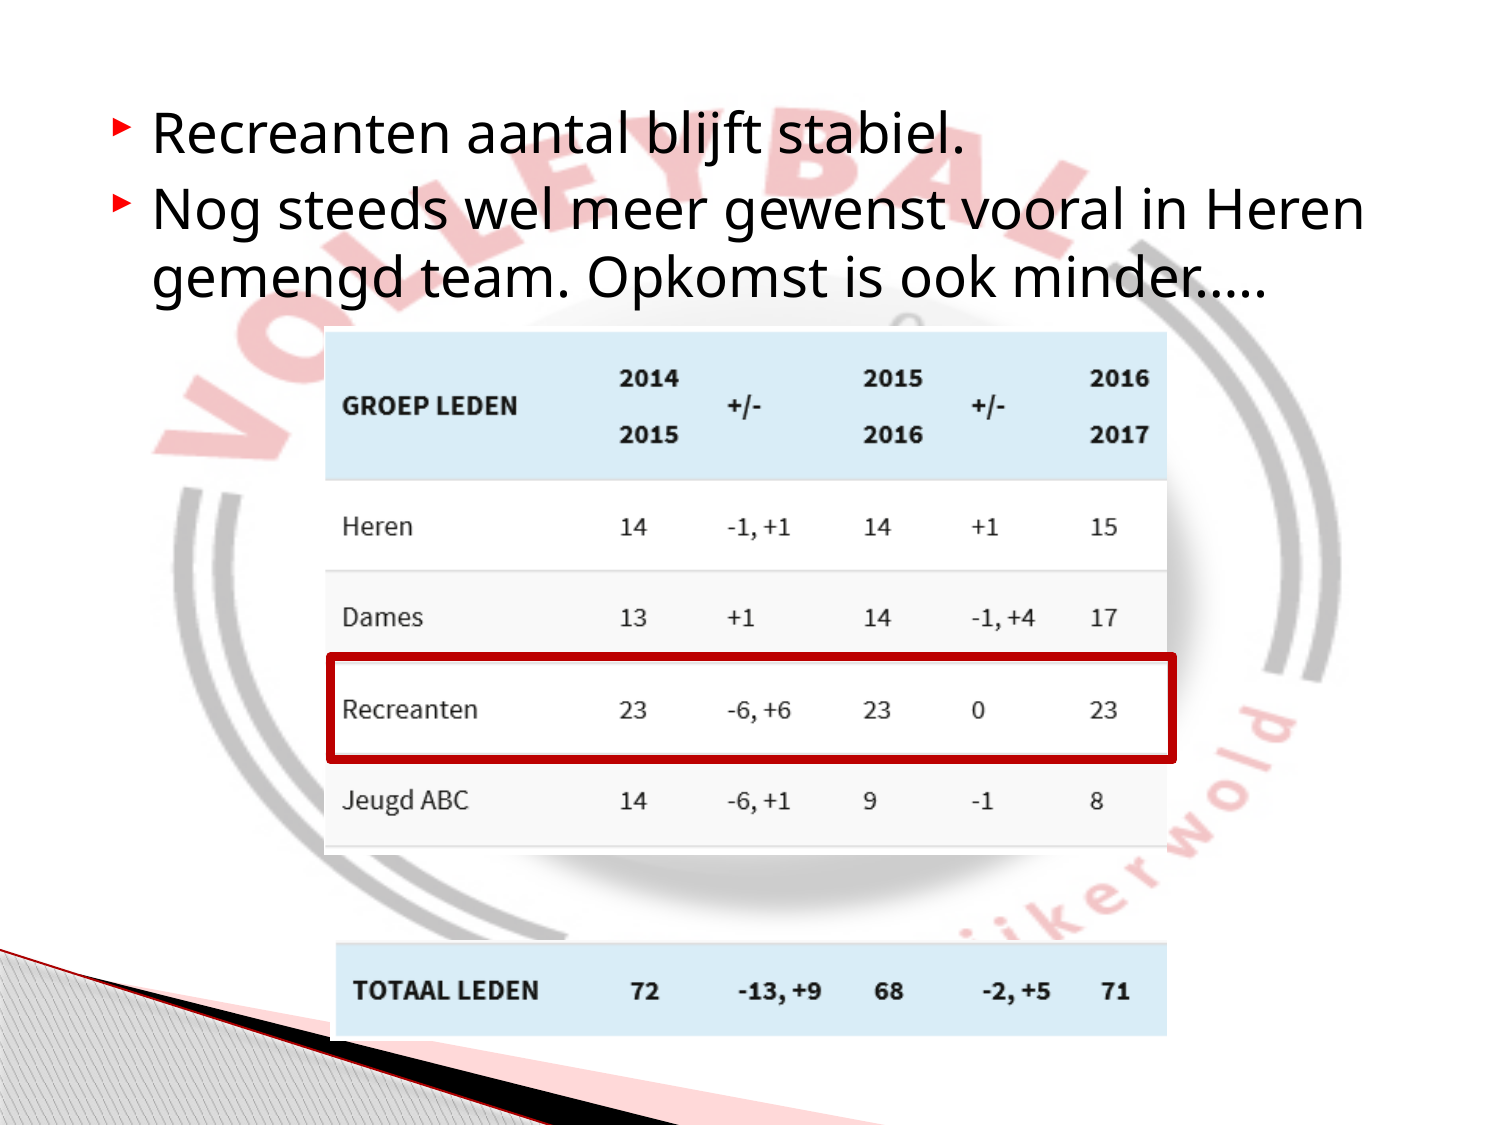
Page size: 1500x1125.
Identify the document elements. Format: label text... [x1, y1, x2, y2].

picture [330, 940, 1167, 1041]
text_box [1173, 652, 1177, 764]
picture [324, 326, 1167, 856]
list Recreanten aantal blijft stabiel. Nog steeds wel meer gewenst vooral in Heren gemengd team. Opkomst is ook minder….. [76, 90, 1427, 327]
